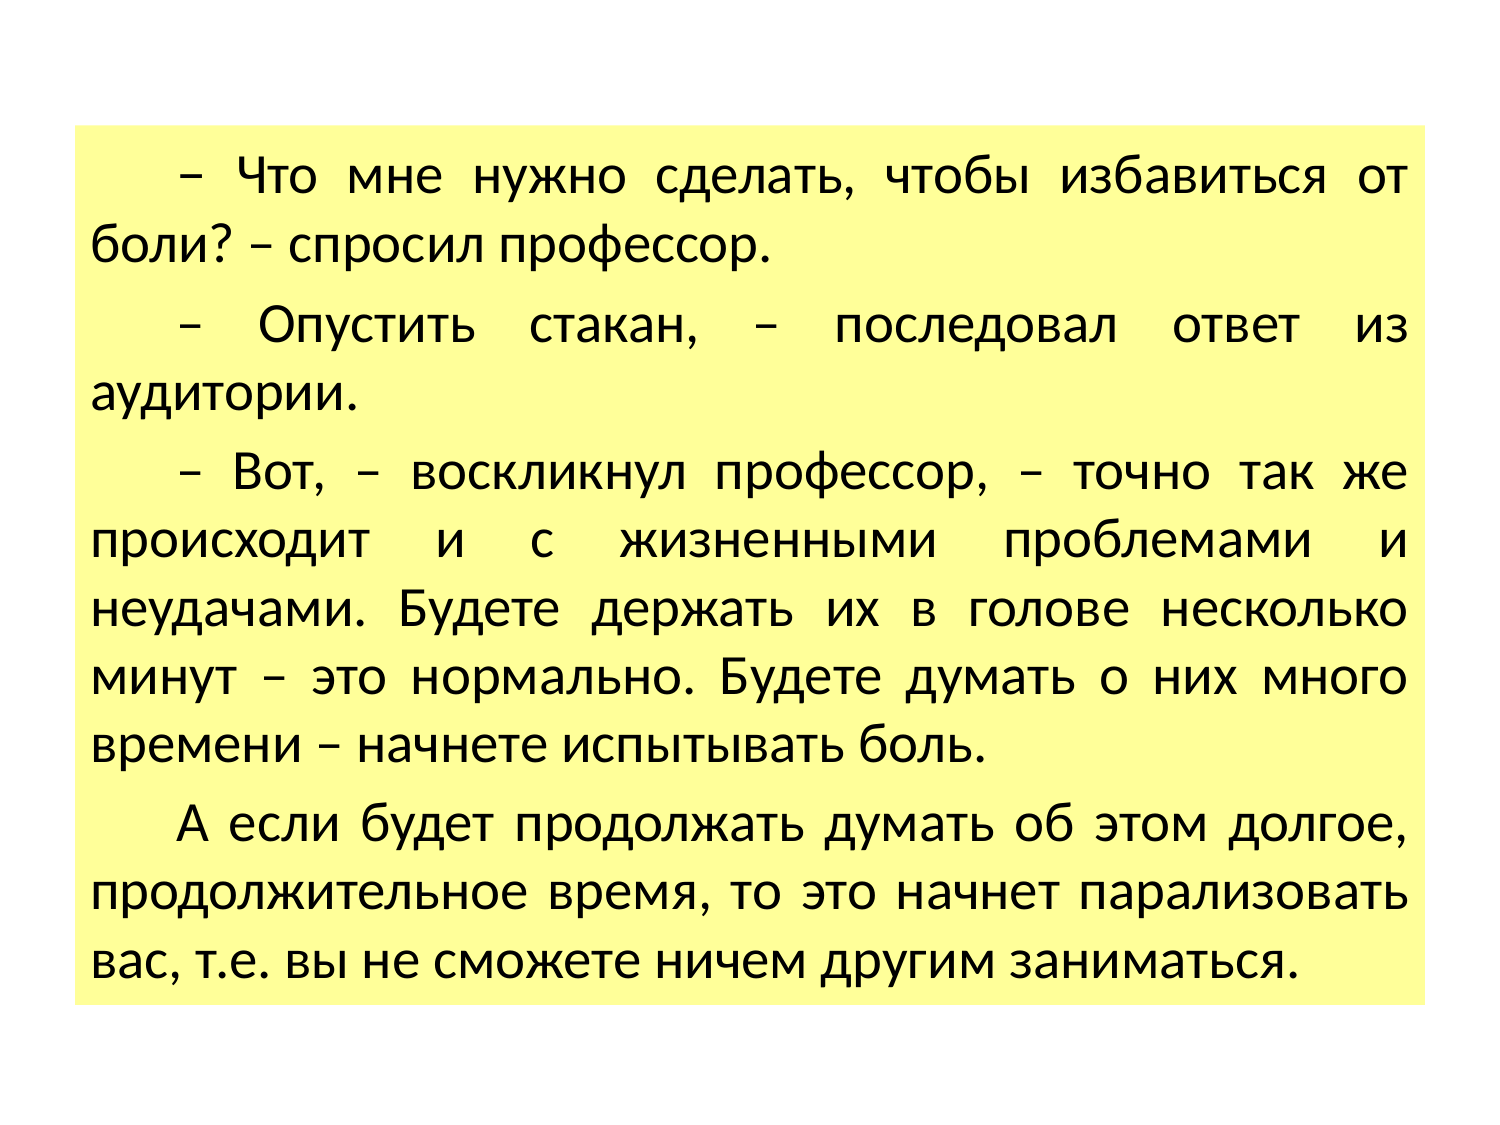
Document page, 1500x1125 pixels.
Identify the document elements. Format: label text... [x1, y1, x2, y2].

list – Что мне нужно сделать, чтобы избавиться от боли? – спросил профессор. – Опустить стакан, – последовал ответ из аудитории. – Вот, – воскликнул профессор, – точно так же происходит и с жизненными проблемами и неудачами. Будете держать их в голове несколько минут – это нормально. Будете думать о них много времени – начнете испытывать боль. А если будет продолжать думать об этом долгое, продолжительное время, то это начнет парализовать вас, т.е. вы не сможете ничем другим заниматься. [75, 125, 1425, 1005]
